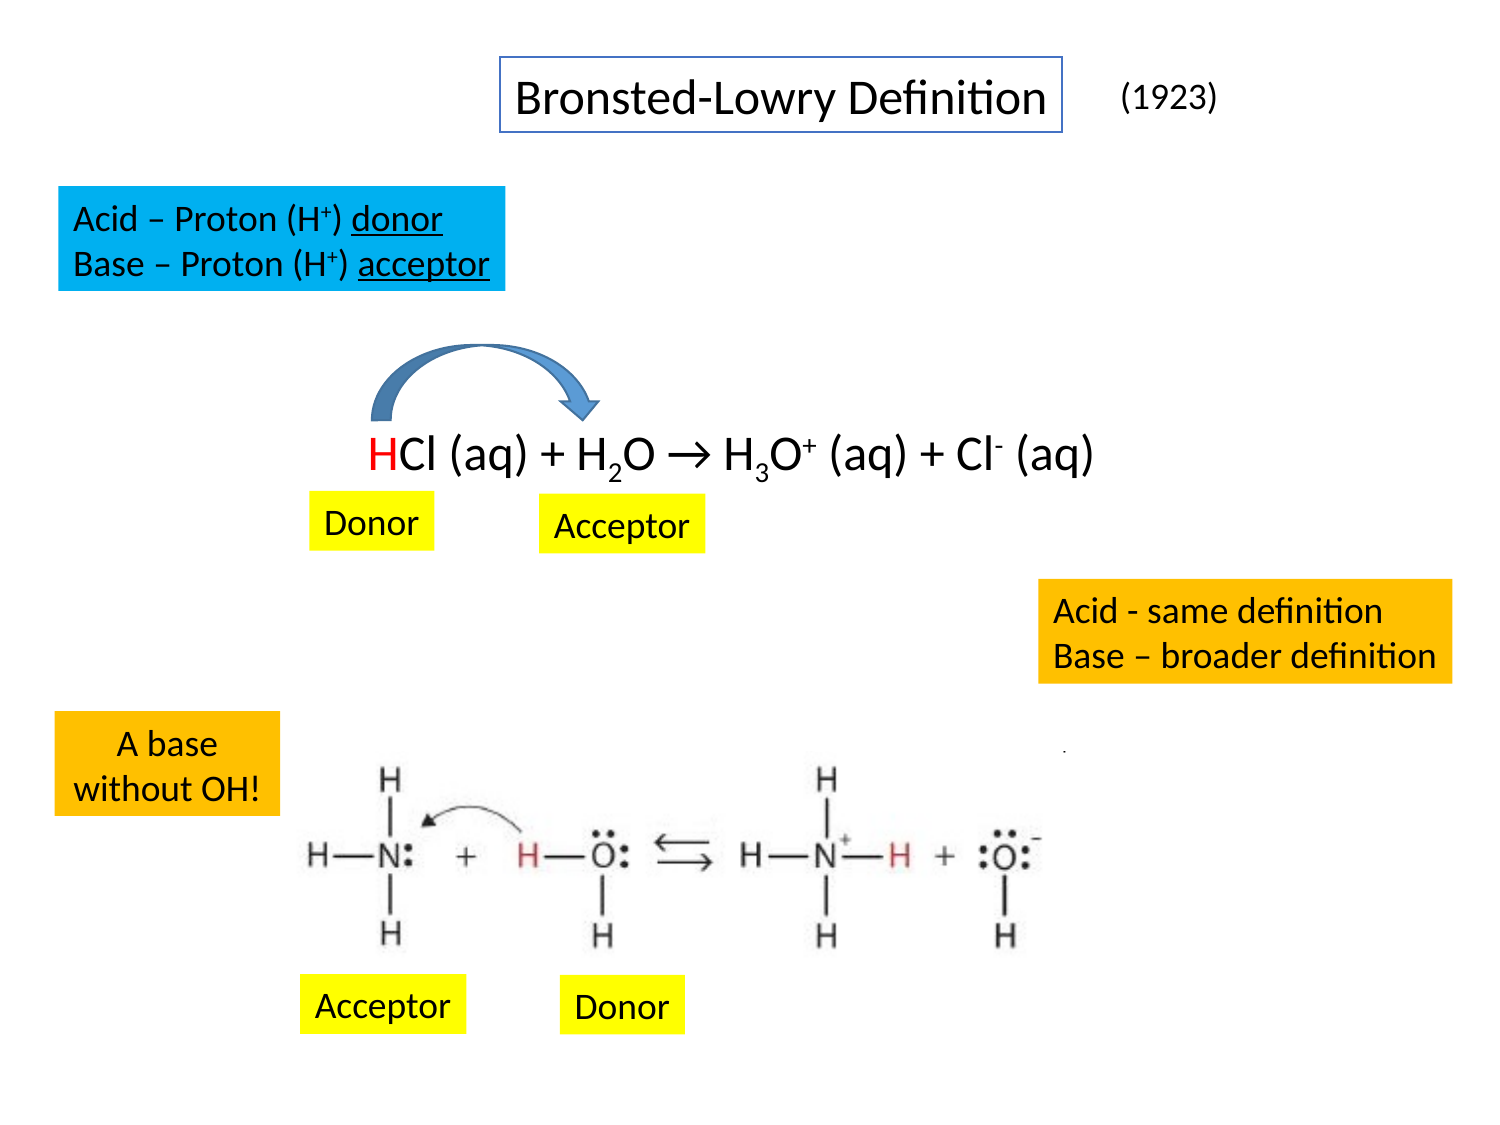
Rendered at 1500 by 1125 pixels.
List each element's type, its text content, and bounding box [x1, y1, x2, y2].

text_box A base without OH! [54, 711, 281, 816]
text_box Acceptor [539, 493, 706, 554]
text_box HCl (aq) + H2O → H3O+ (aq) + Cl- (aq) [352, 412, 1122, 496]
text_box Acid - same definition Base – broader definition [1038, 578, 1453, 684]
text_box Acceptor [300, 974, 467, 1034]
text_box Acid – Proton (H+) donor Base – Proton (H+) acceptor [58, 186, 506, 291]
text_box Donor [309, 490, 435, 551]
picture [266, 751, 1066, 969]
text_box (1923) [1104, 64, 1234, 125]
text_box [370, 343, 601, 422]
text_box Donor [559, 974, 685, 1035]
text_box Bronsted-Lowry Definition [499, 56, 1063, 133]
